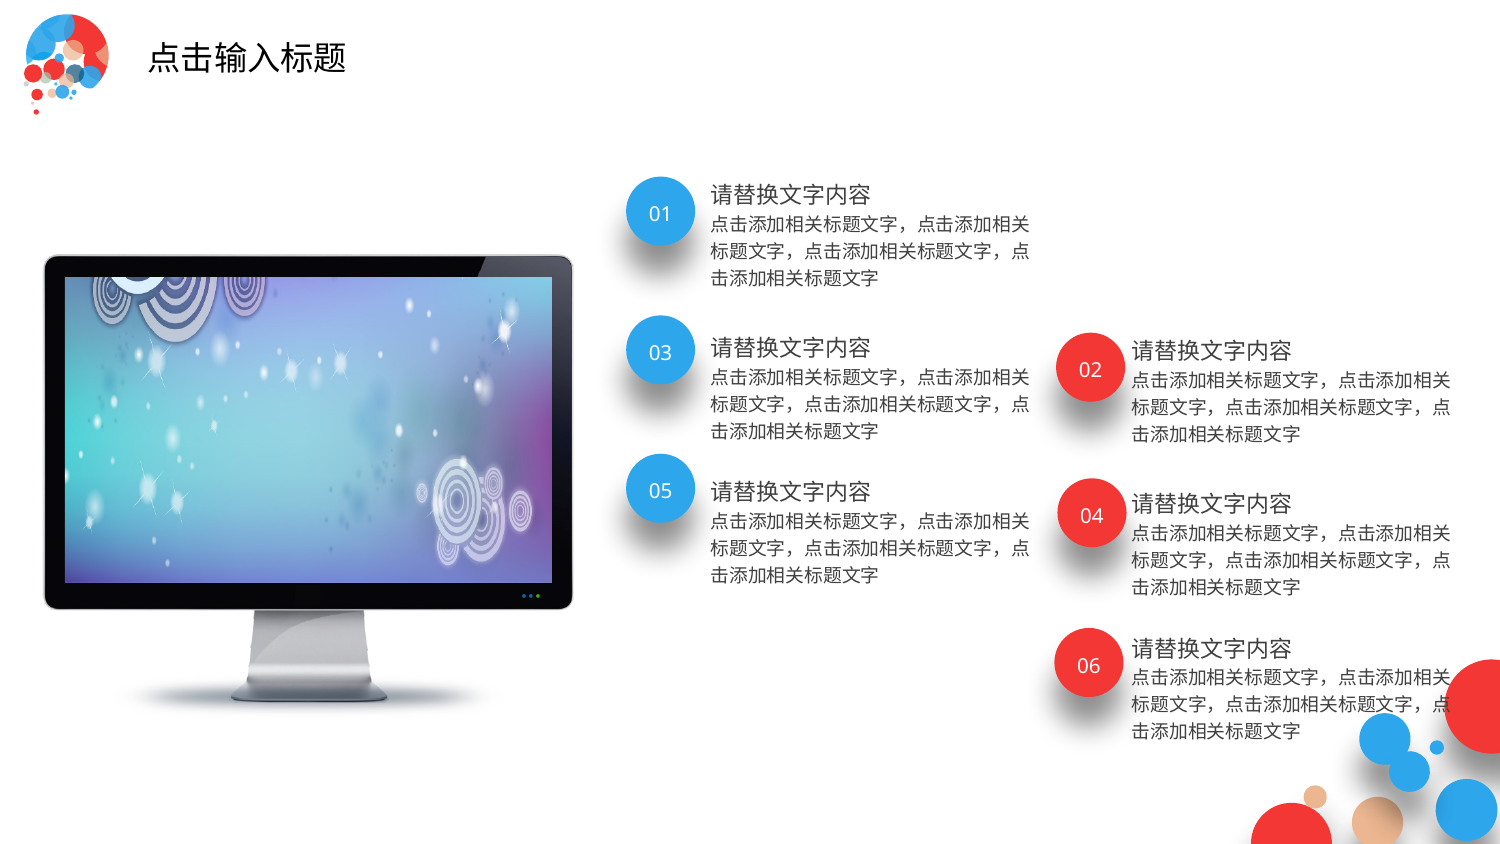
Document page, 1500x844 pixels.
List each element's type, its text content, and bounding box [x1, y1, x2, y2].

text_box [23, 254, 593, 720]
text_box 05 [624, 451, 698, 525]
list 点击输入标题 [132, 29, 597, 86]
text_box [710, 174, 1035, 588]
text_box 03 [624, 313, 698, 387]
text_box 02 [1053, 330, 1126, 404]
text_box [1131, 330, 1459, 745]
text_box 01 [624, 174, 698, 248]
text_box 04 [1055, 476, 1126, 550]
text_box 06 [1052, 625, 1126, 700]
